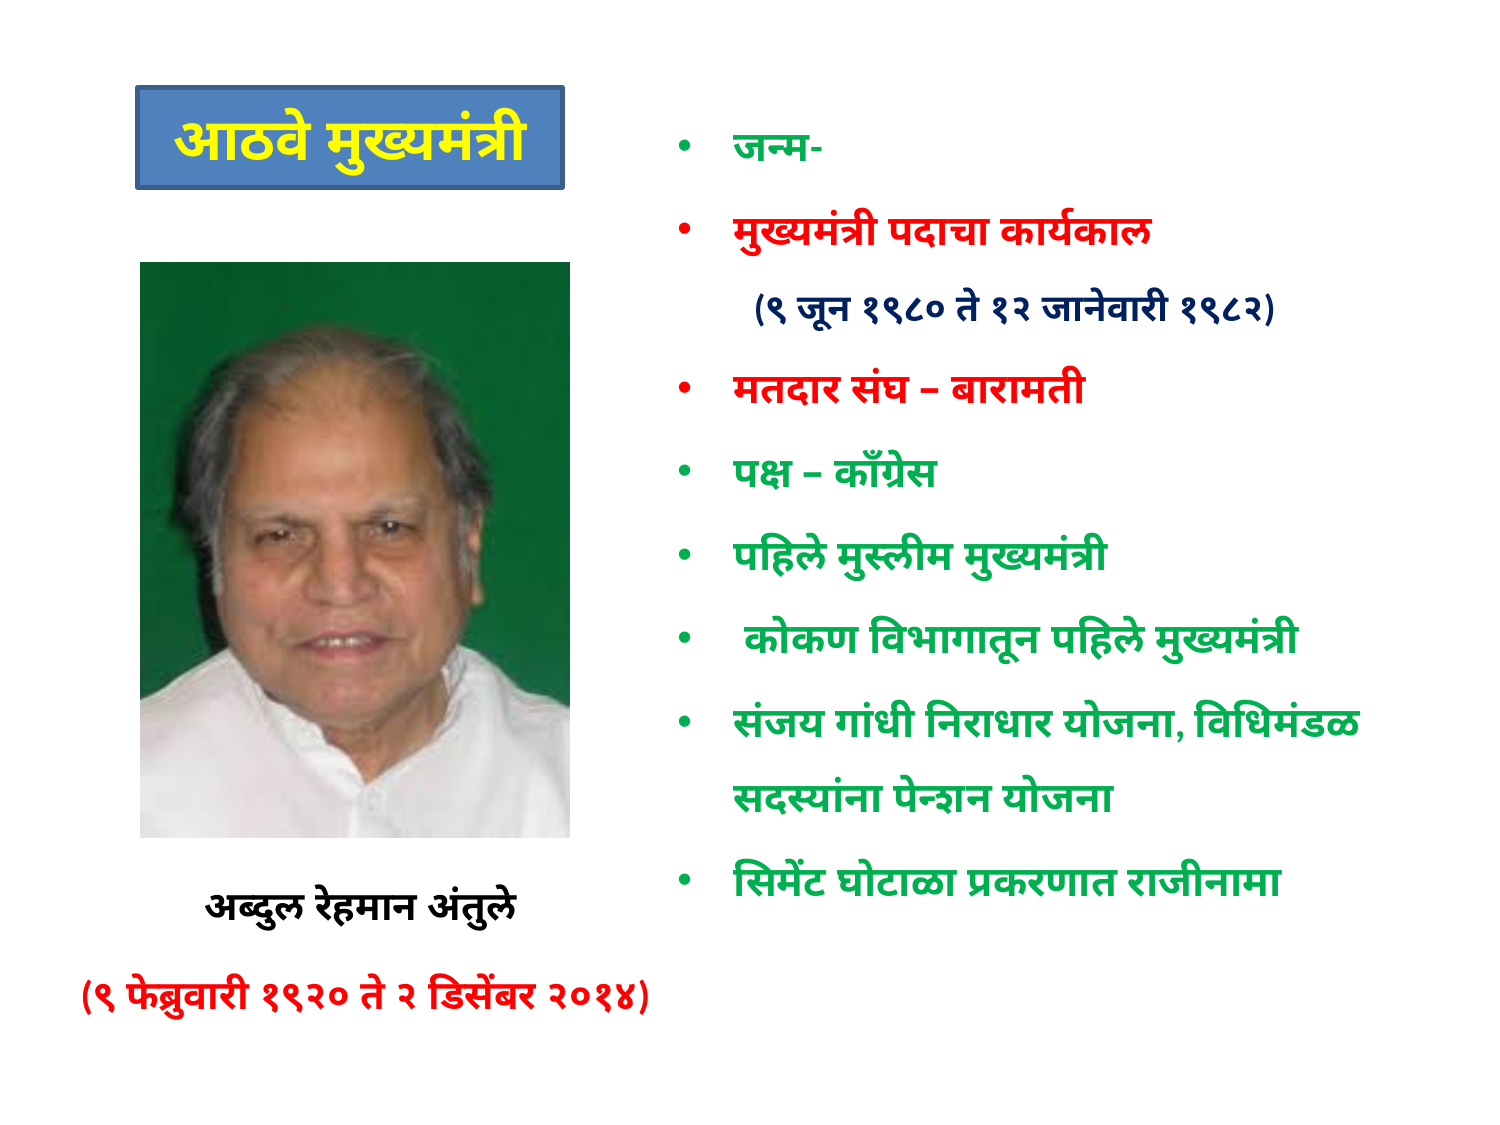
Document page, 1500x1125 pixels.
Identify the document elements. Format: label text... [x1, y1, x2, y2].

list जन्म- मुख्यमंत्री पदाचा कार्यकाल (९ जून १९८० ते १२ जानेवारी १९८२) मतदार संघ – बारामती पक्ष – कॉंग्रेस पहिले मुस्लीम मुख्यमंत्री कोकण विभागातून पहिले मुख्यमंत्री संजय गांधी निराधार योजना, विधिमंडळ सदस्यांना पेन्शन योजना सिमेंट घोटाळा प्रकरणात राजीनामा [662, 87, 1475, 1038]
list अब्दुल रेहमान अंतुले (९ फेब्रुवारी १९२० ते २ डिसेंबर २०१४) [18, 837, 662, 1025]
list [140, 262, 571, 838]
text_box आठवे मुख्यमंत्री [135, 85, 565, 190]
